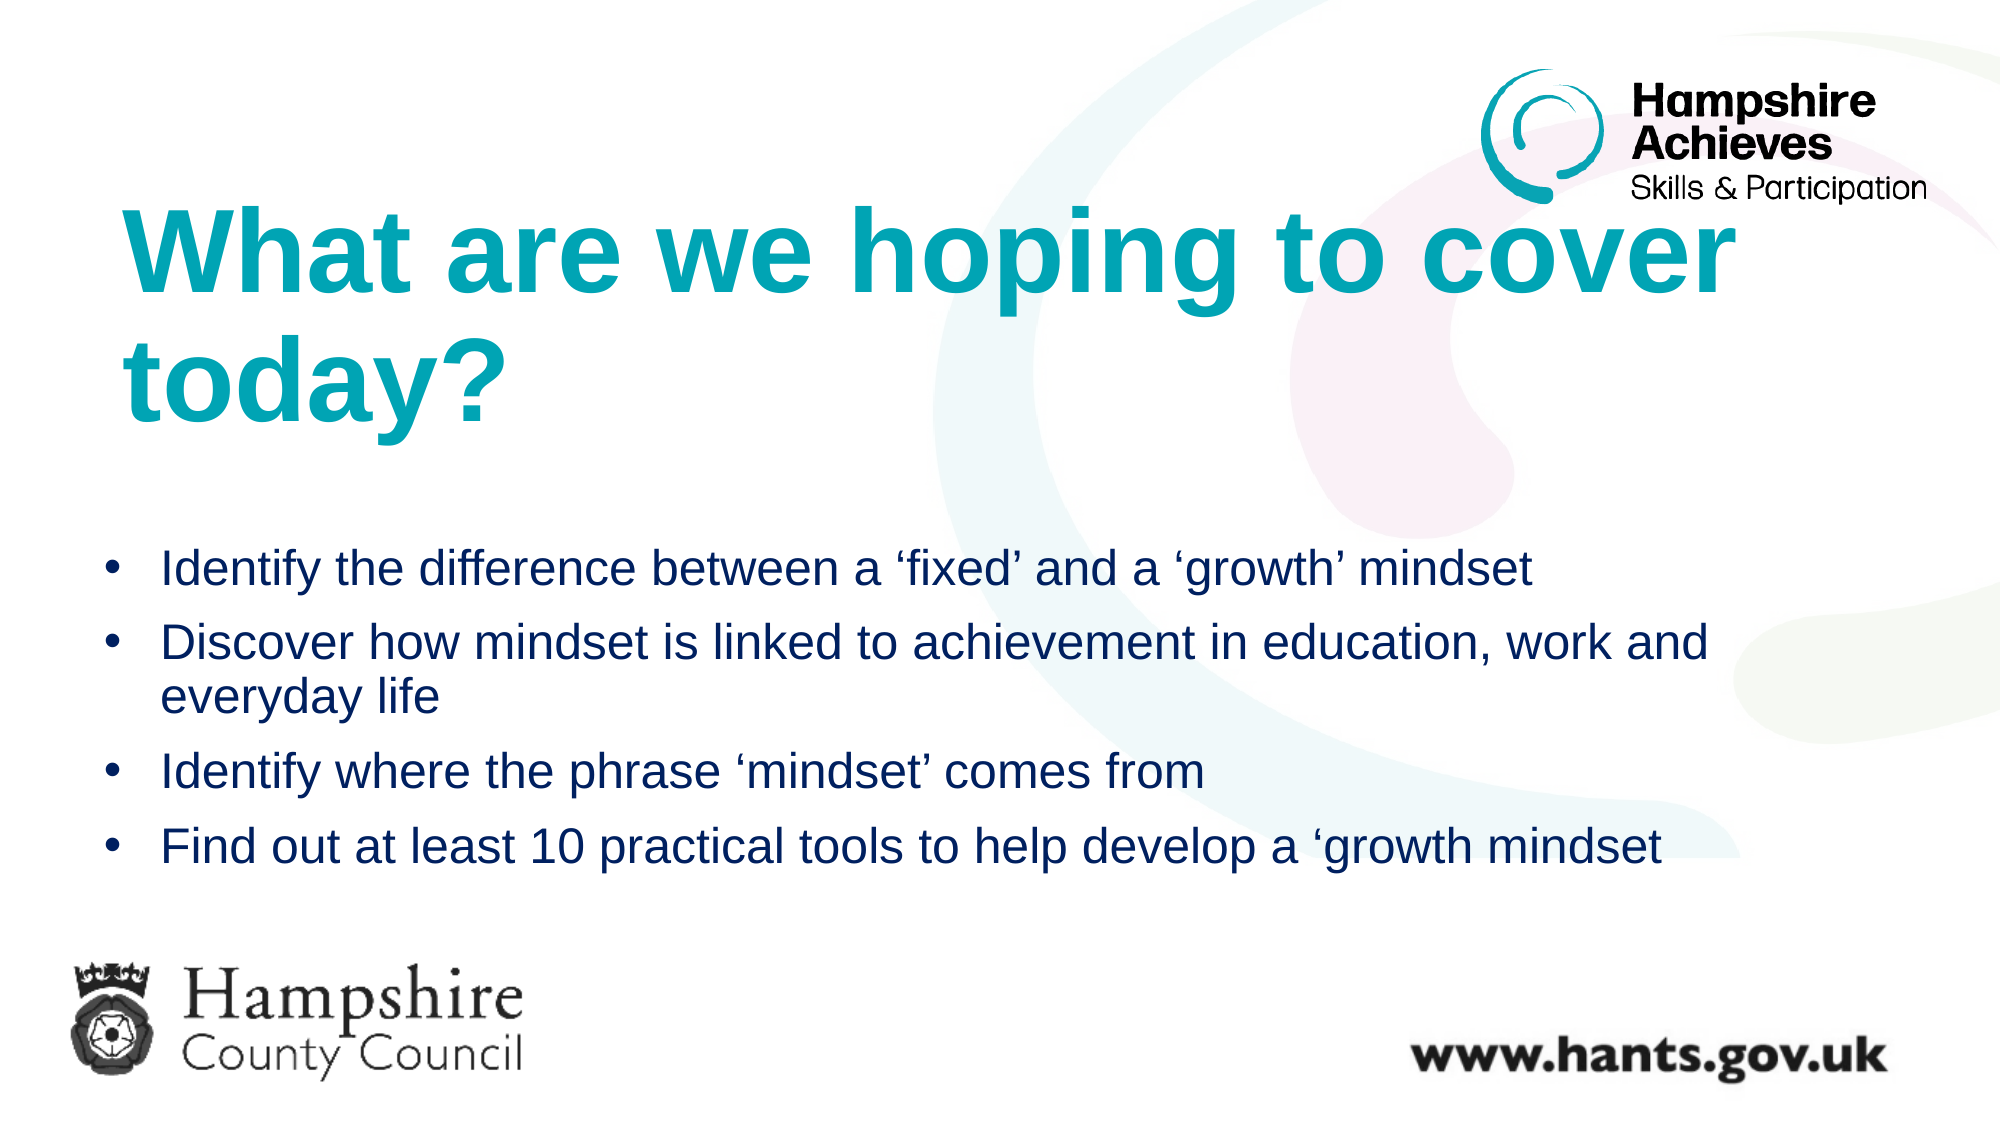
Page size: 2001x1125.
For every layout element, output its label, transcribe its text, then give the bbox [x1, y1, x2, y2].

picture [1481, 69, 1926, 205]
title What are we hoping to cover today? [107, 182, 1860, 455]
list Identify the difference between a ‘fixed’ and a ‘growth’ mindset Discover how mindset is linked to achievement in education, work and everyday life Identify where the phrase ‘mindset’ comes from Find out at least 10 practical tools to help develop a ‘growth mindset [88, 534, 1911, 1044]
